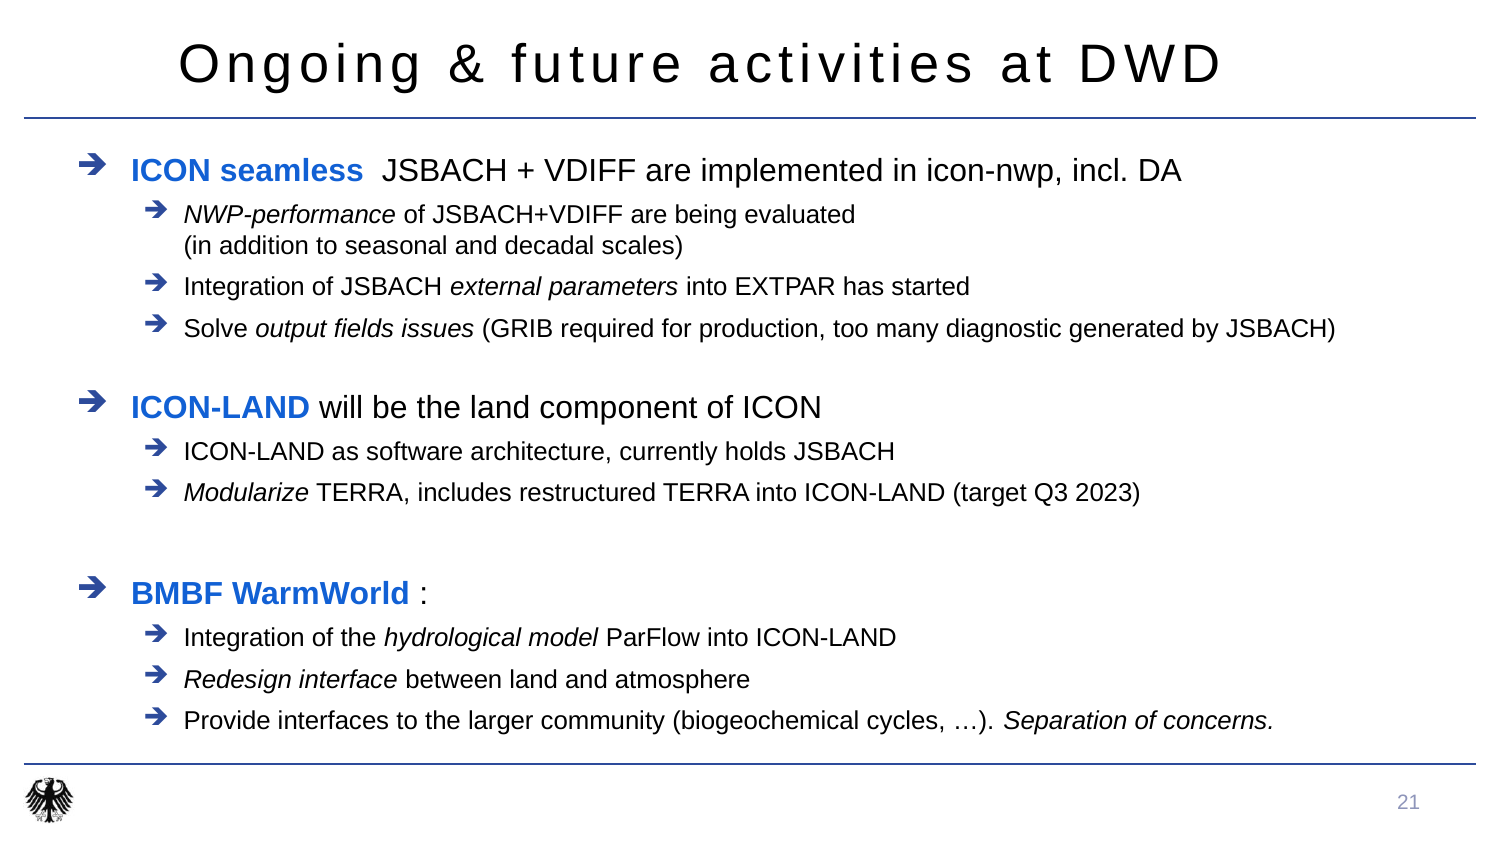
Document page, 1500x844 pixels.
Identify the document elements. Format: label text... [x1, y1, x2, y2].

list ICON seamless JSBACH + VDIFF are implemented in icon-nwp, incl. DA NWP-performance of JSBACH+VDIFF are being evaluated (in addition to seasonal and decadal scales) Integration of JSBACH external parameters into EXTPAR has started Solve output fields issues (GRIB required for production, too many diagnostic generated by JSBACH) ICON-LAND will be the land component of ICON ICON-LAND as software architecture, currently holds JSBACH Modularize TERRA, includes restructured TERRA into ICON-LAND (target Q3 2023) BMBF WarmWorld : Integration of the hydrological model ParFlow into ICON-LAND Redesign interface between land and atmosphere Provide interfaces to the larger community (biogeochemical cycles, …). Separation of concerns. [64, 143, 1436, 741]
picture [23, 776, 75, 824]
slide_number 21 [1349, 777, 1436, 823]
title Ongoing & future activities at DWD [15, 35, 1387, 95]
